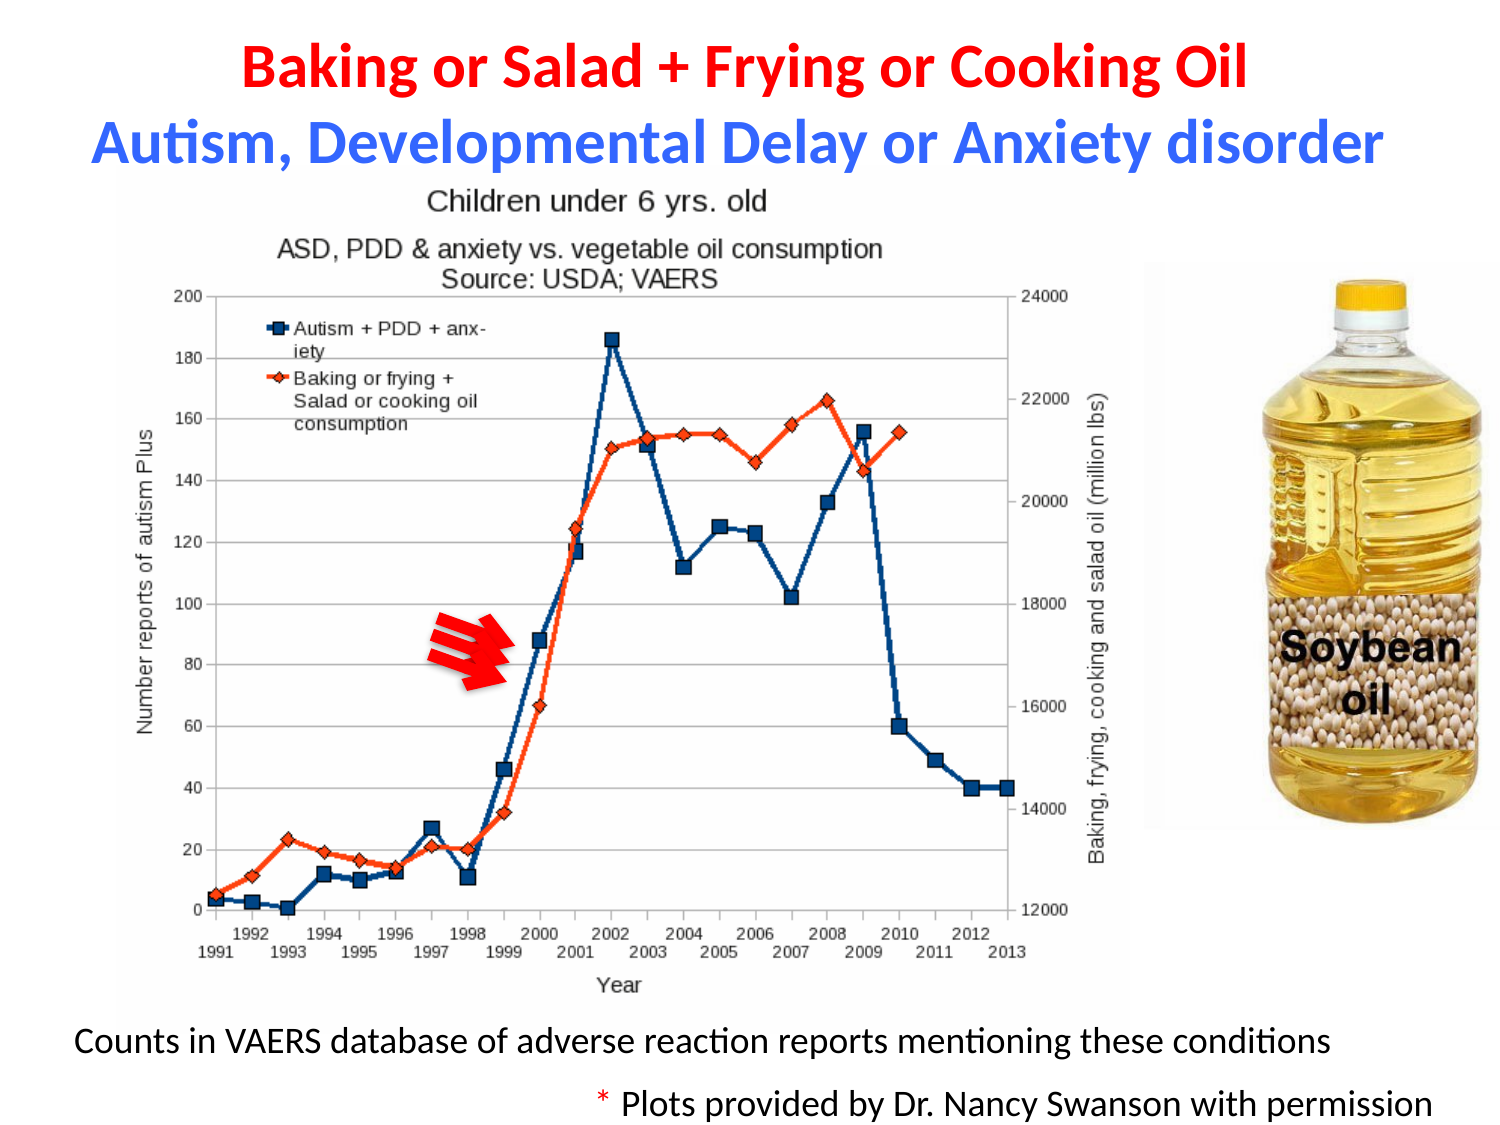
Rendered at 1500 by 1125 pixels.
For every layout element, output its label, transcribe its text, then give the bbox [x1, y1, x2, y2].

text_box Counts in VAERS database of adverse reaction reports mentioning these conditions [59, 1044, 1357, 1068]
picture [1415, 262, 1500, 830]
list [0, 164, 1415, 1036]
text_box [428, 617, 516, 683]
text_box Baking or Salad + Frying or Cooking Oil Autism, Developmental Delay or Anxiety disorder [64, 6, 1415, 164]
text_box * Plots provided by Dr. Nancy Swanson with permission [579, 1071, 1450, 1125]
